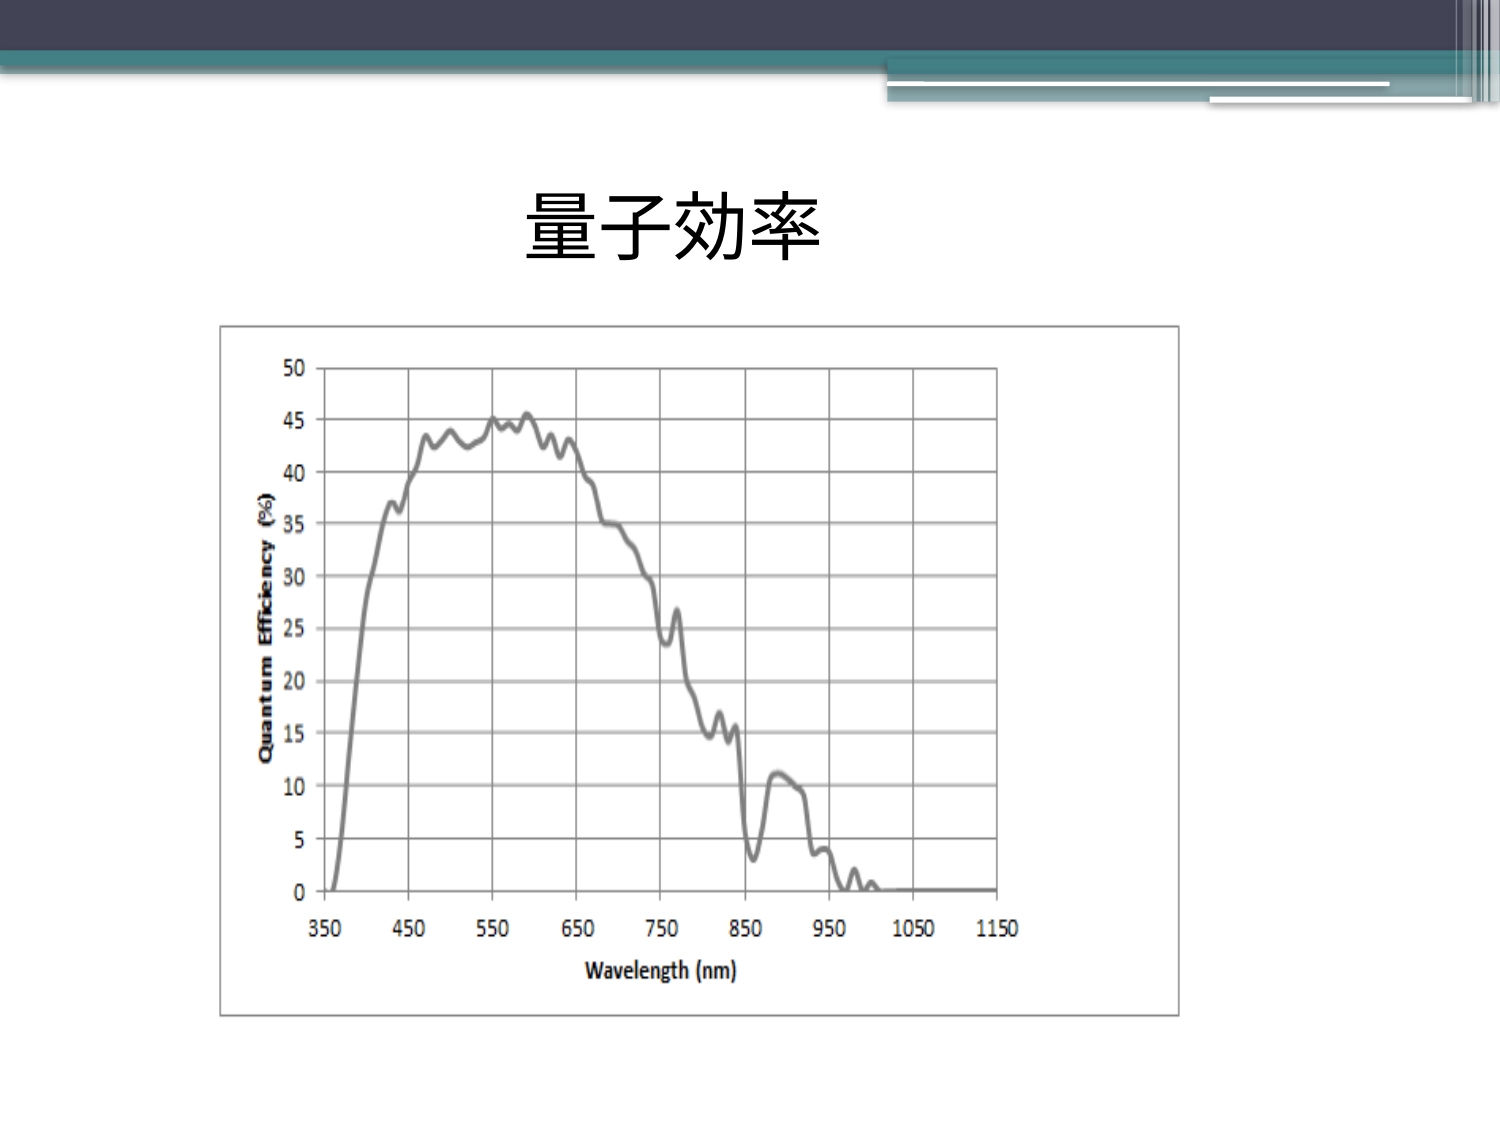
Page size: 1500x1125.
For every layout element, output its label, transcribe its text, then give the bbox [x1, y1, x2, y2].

text_box 量子効率 [498, 172, 849, 277]
picture [207, 306, 1191, 1034]
